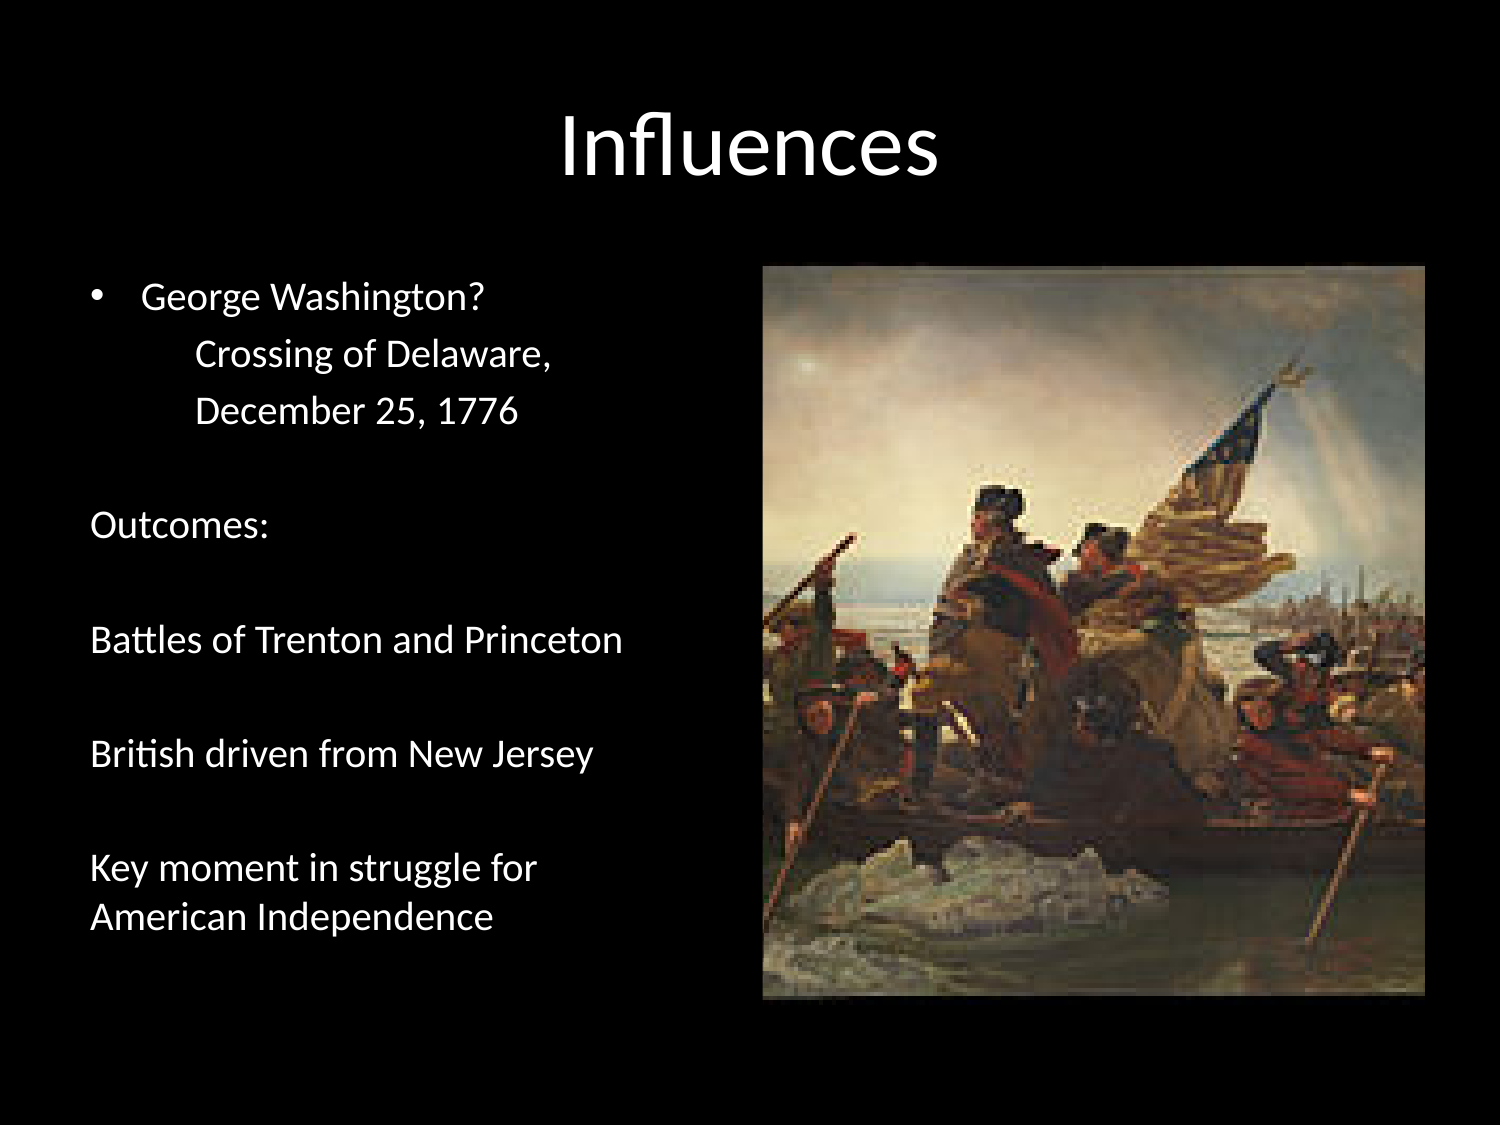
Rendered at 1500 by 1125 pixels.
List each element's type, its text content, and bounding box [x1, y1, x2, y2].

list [762, 262, 1426, 1006]
list George Washington? Crossing of Delaware, December 25, 1776 Outcomes: Battles of Trenton and Princeton British driven from New Jersey Key moment in struggle for American Independence [75, 262, 738, 1005]
title Influences [75, 45, 1425, 233]
